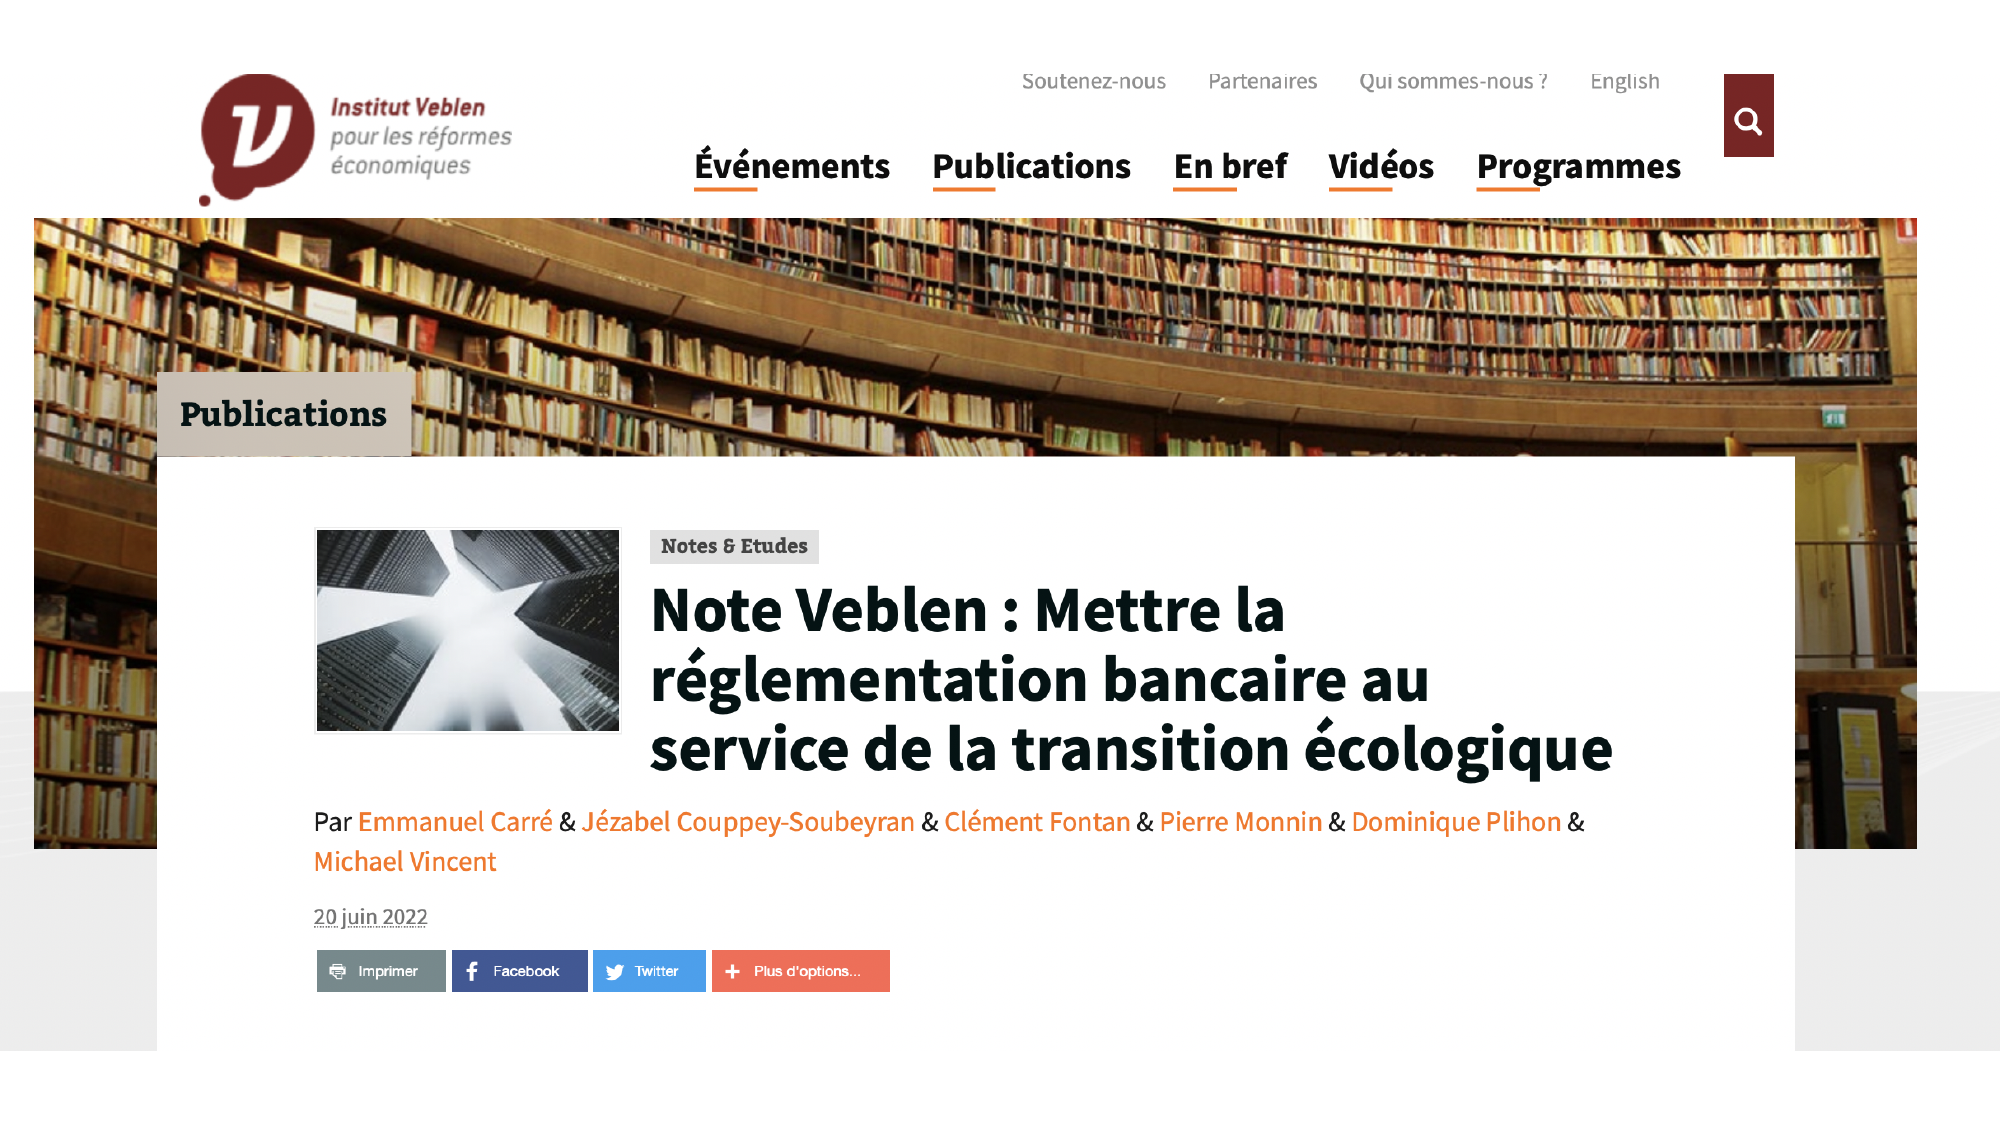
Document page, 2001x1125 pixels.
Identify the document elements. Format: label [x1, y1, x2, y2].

picture [0, 74, 2000, 1051]
